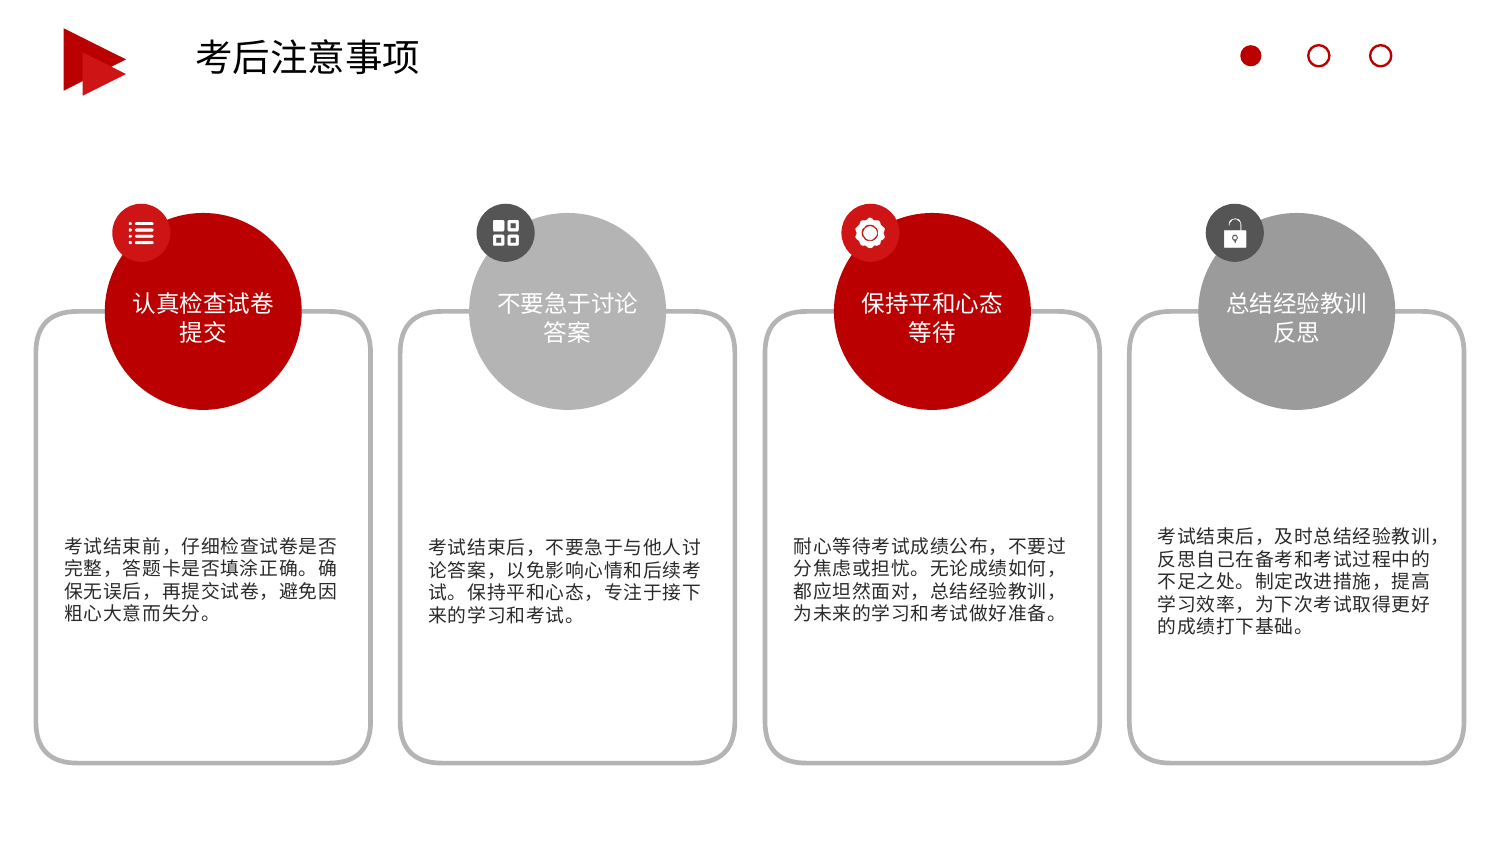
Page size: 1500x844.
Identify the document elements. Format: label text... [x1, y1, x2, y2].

text_box [82, 52, 127, 96]
text_box 考试结束后，不要急于与他人讨论答案，以免影响心情和后续考试。保持平和心态，专注于接下来的学习和考试。 [428, 535, 707, 626]
text_box [1205, 203, 1264, 262]
text_box [765, 311, 1100, 764]
text_box [400, 311, 735, 764]
text_box [841, 203, 900, 262]
text_box 考试结束前，仔细检查试卷是否完整，答题卡是否填涂正确。确保无误后，再提交试卷，避免因粗心大意而失分。 [64, 534, 343, 625]
text_box 认真检查试卷提交 [125, 289, 282, 346]
text_box [833, 212, 1031, 410]
text_box [63, 28, 127, 91]
text_box 考后注意事项 [195, 36, 1424, 81]
picture [1216, 214, 1254, 251]
text_box [476, 203, 535, 262]
text_box [1198, 212, 1396, 410]
text_box 耐心等待考试成绩公布，不要过分焦虑或担忧。无论成绩如何，都应坦然面对，总结经验教训，为未来的学习和考试做好准备。 [793, 534, 1072, 625]
text_box 考试结束后，及时总结经验教训，反思自己在备考和考试过程中的不足之处。制定改进措施，提高学习效率，为下次考试取得更好的成绩打下基础。 [1157, 524, 1436, 638]
picture [489, 216, 522, 249]
text_box [1129, 311, 1465, 764]
picture [850, 213, 889, 253]
text_box 保持平和心态等待 [854, 289, 1011, 346]
text_box 不要急于讨论答案 [489, 289, 646, 346]
text_box [469, 212, 667, 410]
text_box [104, 212, 302, 410]
text_box [112, 203, 171, 262]
text_box 总结经验教训反思 [1218, 289, 1375, 346]
picture [125, 217, 157, 249]
text_box [35, 311, 371, 764]
